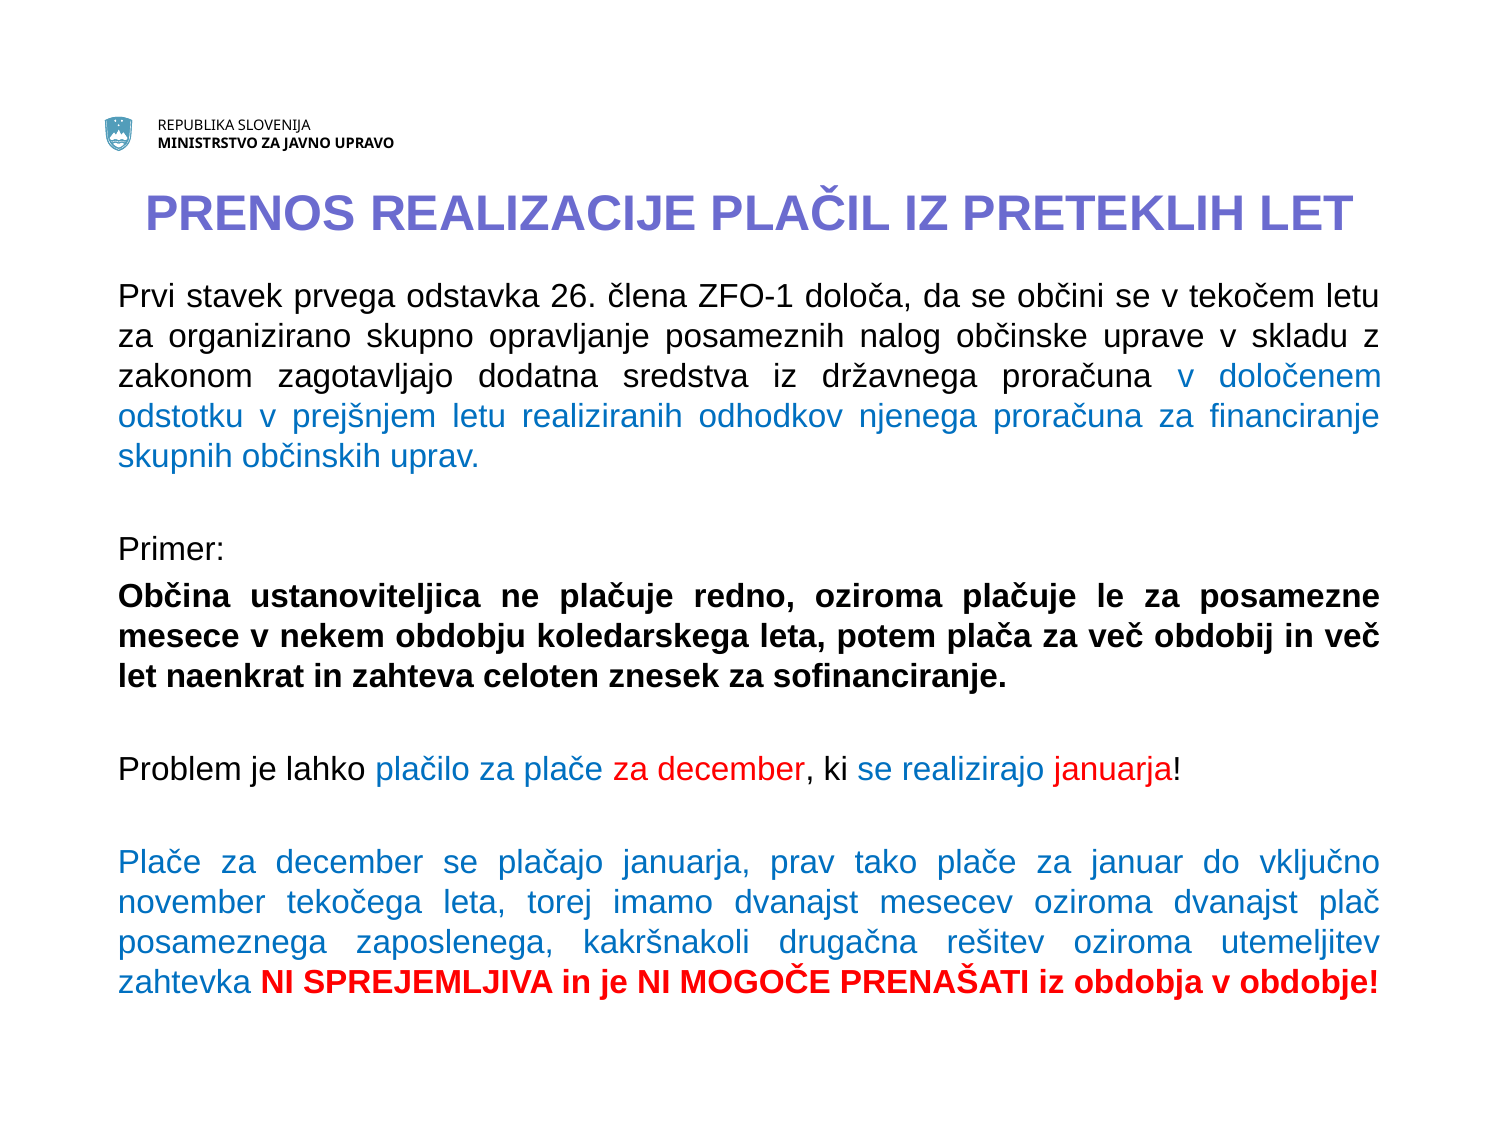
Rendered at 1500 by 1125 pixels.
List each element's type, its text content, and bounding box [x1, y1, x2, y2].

list Prvi stavek prvega odstavka 26. člena ZFO-1 določa, da se občini se v tekočem letu za organizirano skupno opravljanje posameznih nalog občinske uprave v skladu z zakonom zagotavljajo dodatna sredstva iz državnega proračuna v določenem odstotku v prejšnjem letu realiziranih odhodkov njenega proračuna za financiranje skupnih občinskih uprav. Primer: Občina ustanoviteljica ne plačuje redno, oziroma plačuje le za posamezne mesece v nekem obdobju koledarskega leta, potem plača za več obdobij in več let naenkrat in zahteva celoten znesek za sofinanciranje. Problem je lahko plačilo za plače za december, ki se realizirajo januarja! Plače za december se plačajo januarja, prav tako plače za januar do vključno november tekočega leta, torej imamo dvanajst mesecev oziroma dvanajst plač posameznega zaposlenega, kakršnakoli drugačna rešitev oziroma utemeljitev zahtevka NI SPREJEMLJIVA in je NI MOGOČE PRENAŠATI iz obdobja v obdobje! [103, 267, 1397, 1094]
title PRENOS REALIZACIJE PLAČIL IZ PRETEKLIH LET [103, 172, 1397, 267]
